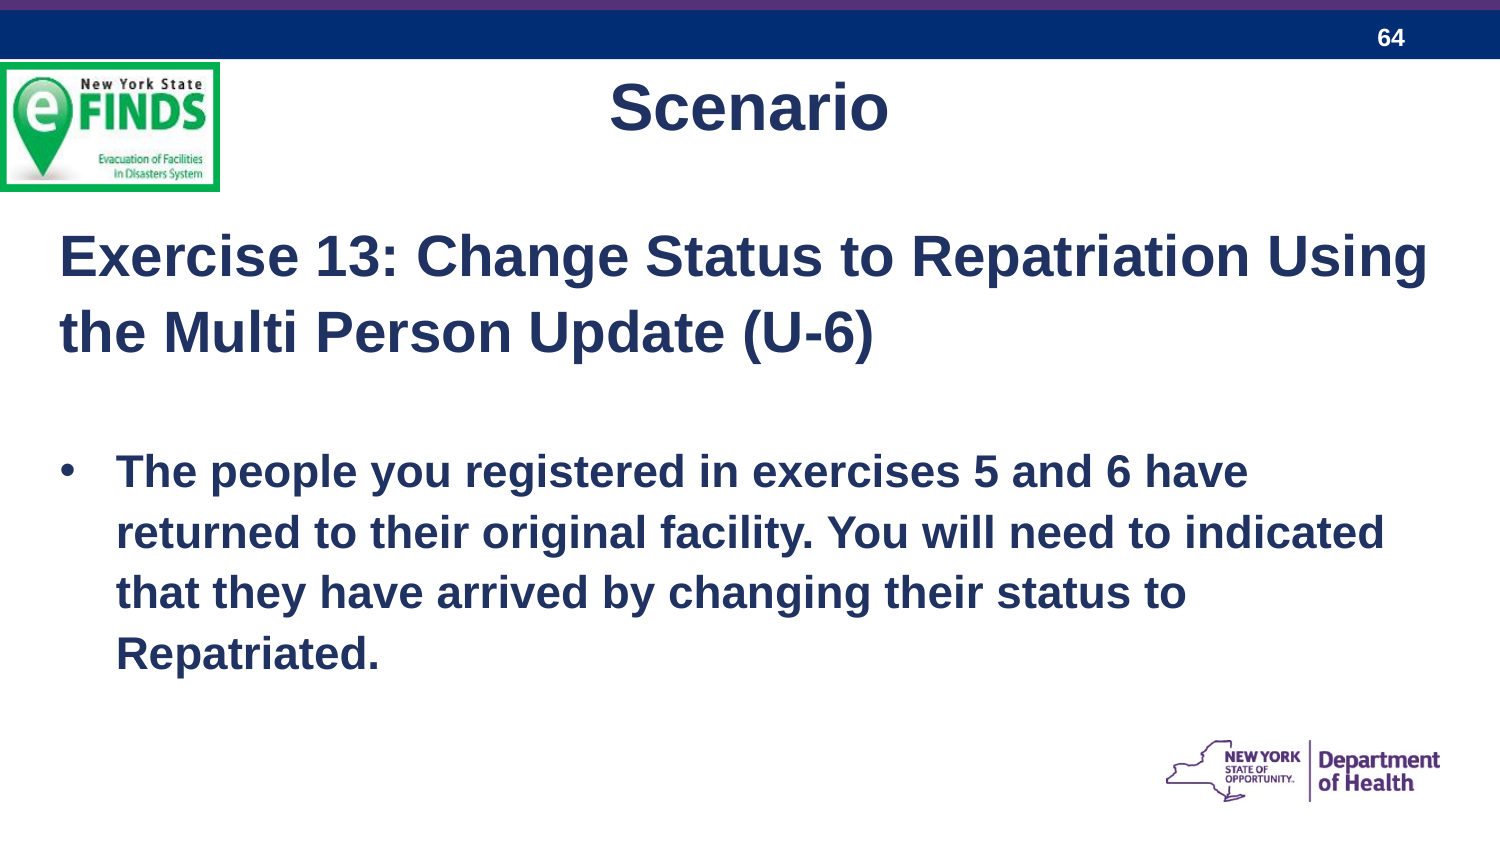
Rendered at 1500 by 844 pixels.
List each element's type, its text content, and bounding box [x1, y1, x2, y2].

picture [0, 62, 220, 192]
list Exercise 13: Change Status to Repatriation Using the Multi Person Update (U-6) The people you registered in exercises 5 and 6 have returned to their original facility. You will need to indicated that they have arrived by changing their status to Repatriated. [44, 203, 1448, 776]
title Scenario [0, 33, 1500, 175]
picture [1166, 776, 1440, 802]
